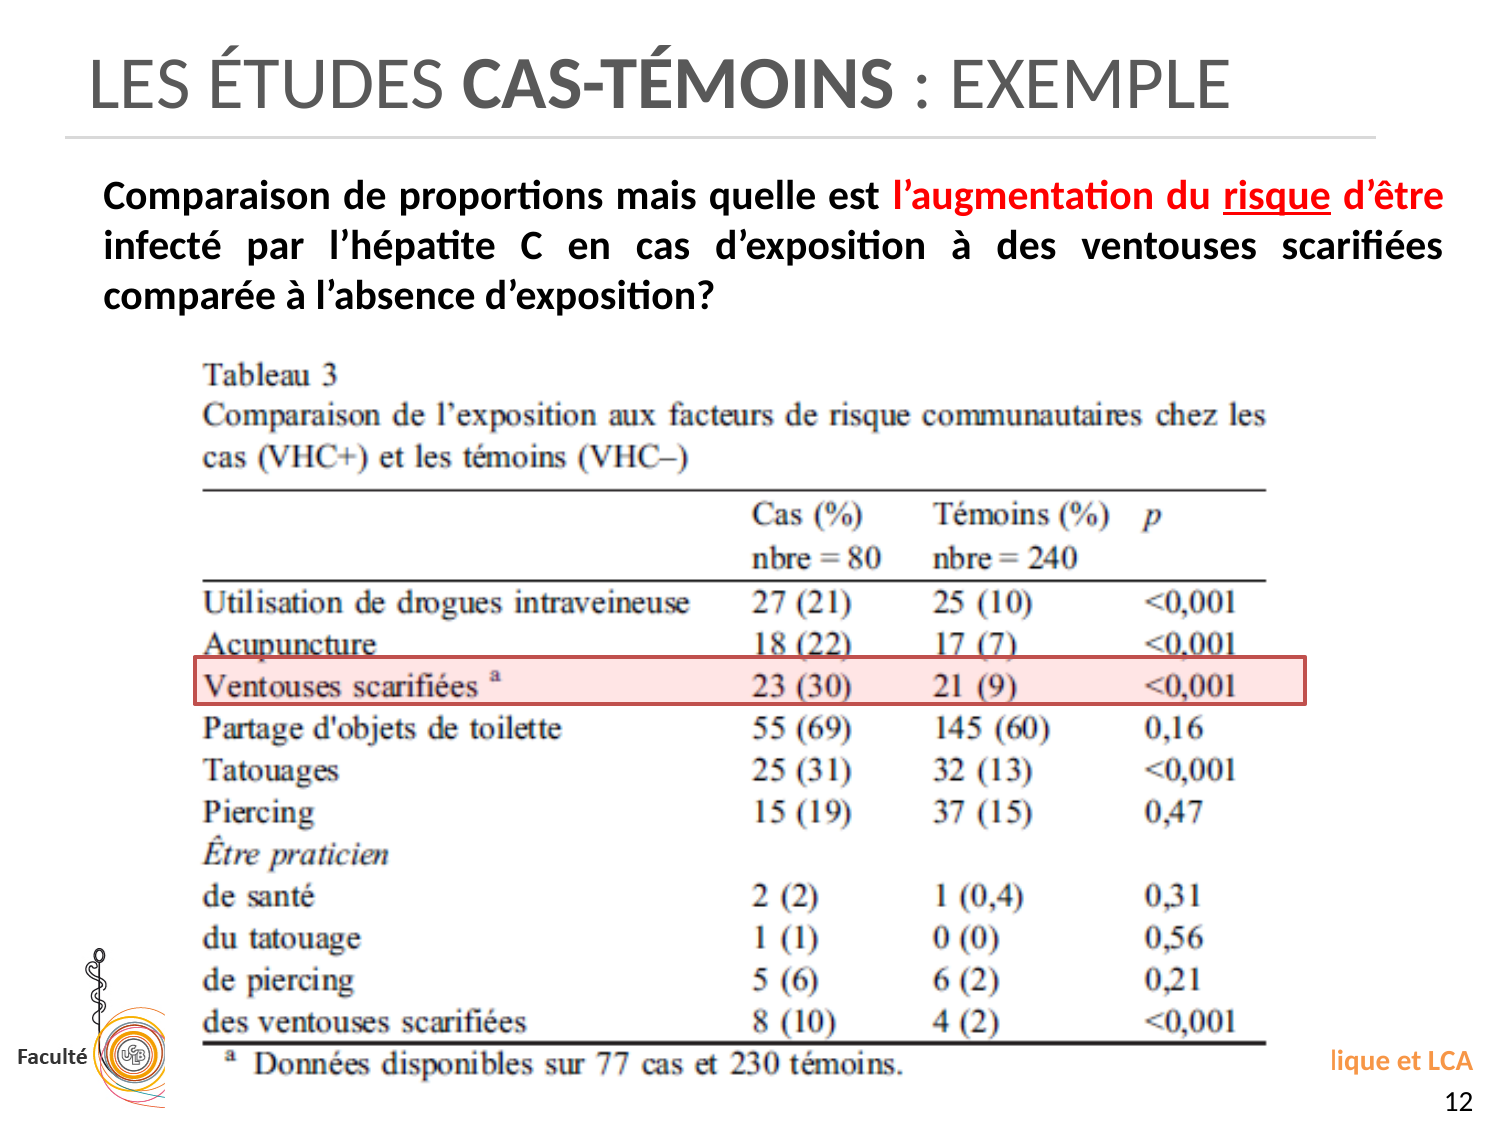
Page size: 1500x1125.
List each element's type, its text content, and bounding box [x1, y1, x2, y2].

text_box LES ÉTUDES CAS-TÉMOINS : EXEMPLE [73, 13, 1424, 144]
text_box Santé Publique et LCA 12 [1335, 1034, 1489, 1118]
picture [17, 339, 1333, 1112]
text_box Comparaison de proportions mais quelle est l’augmentation du risque d’être infecté par l’hépatite C en cas d’exposition à des ventouses scarifiées comparée à l’absence d’exposition? [88, 160, 1459, 326]
